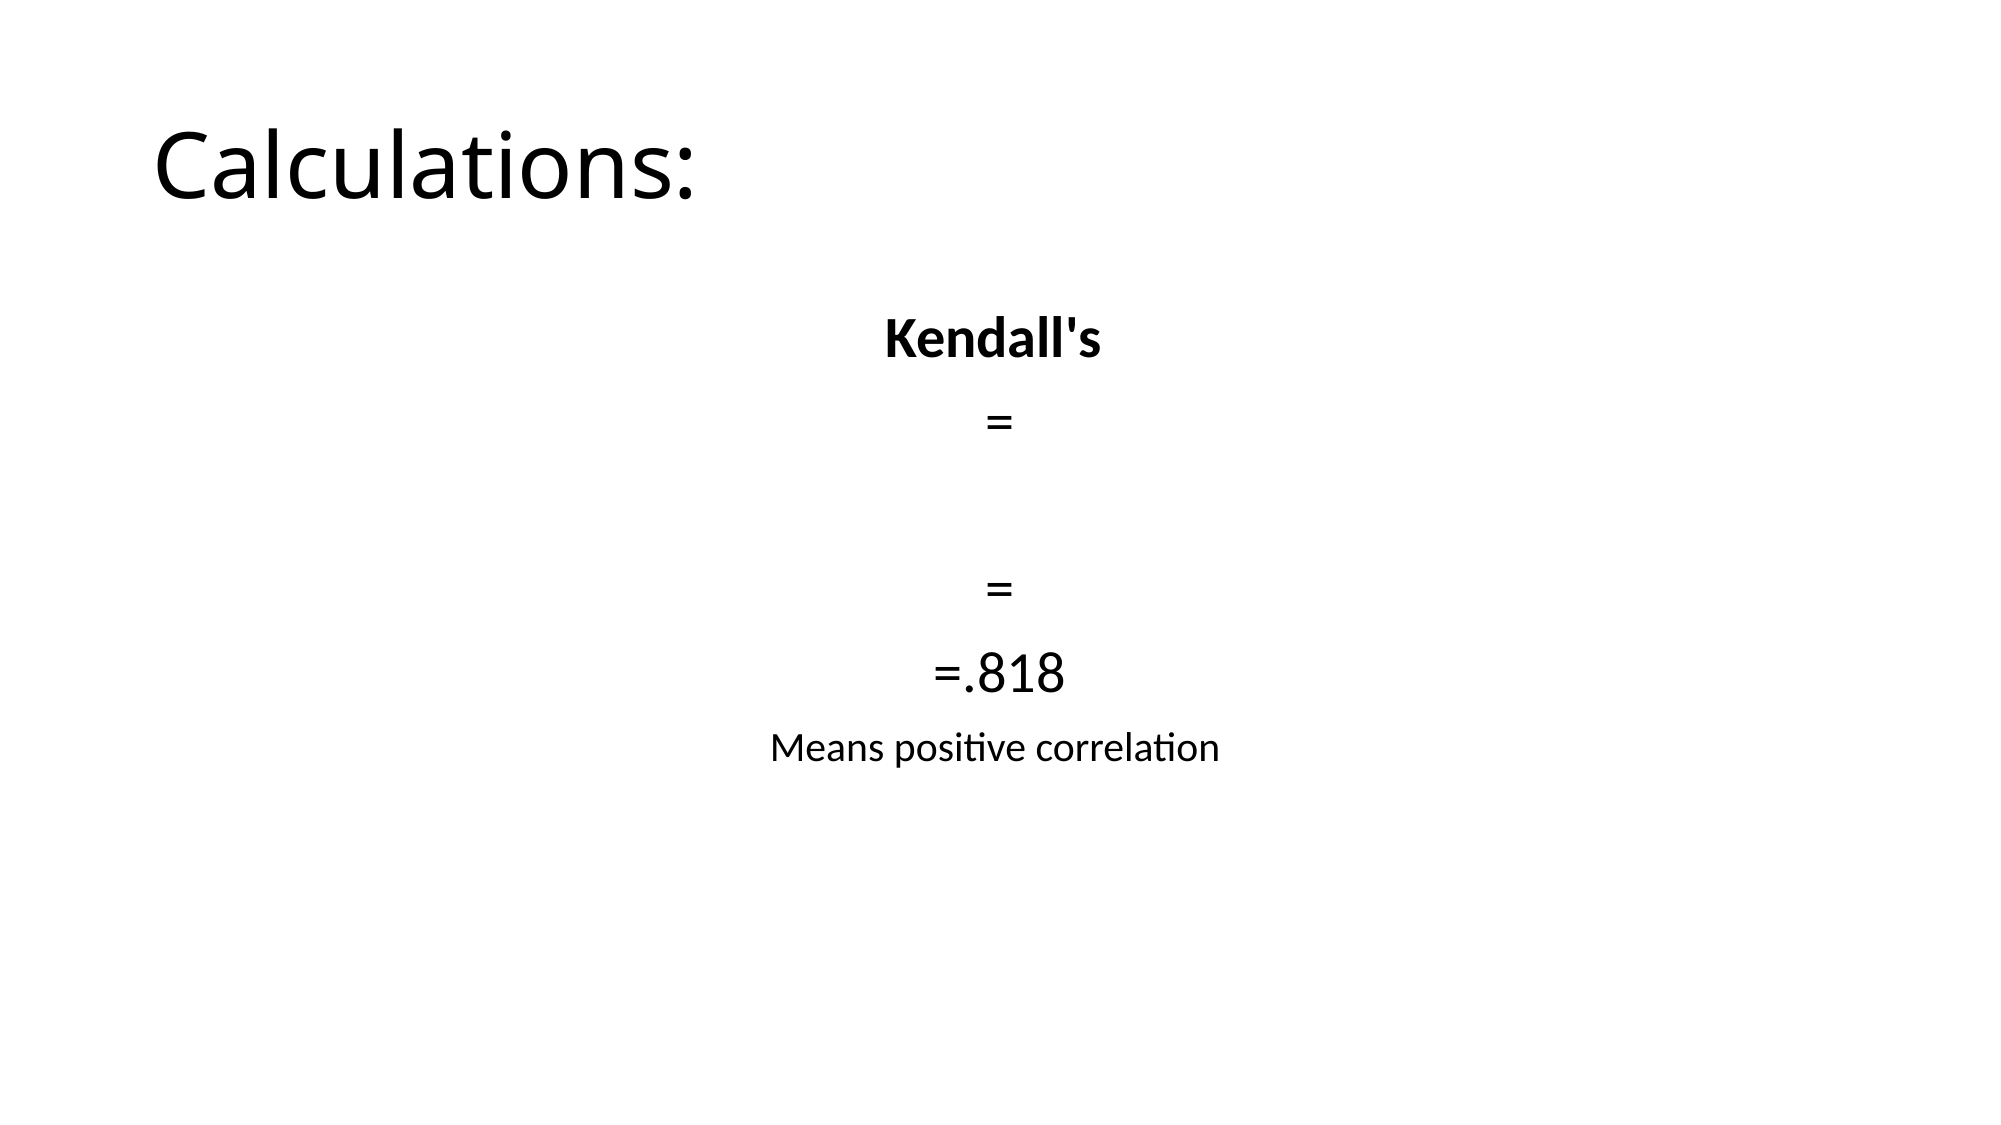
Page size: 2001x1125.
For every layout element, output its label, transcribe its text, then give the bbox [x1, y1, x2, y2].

title Calculations: [137, 59, 1863, 278]
